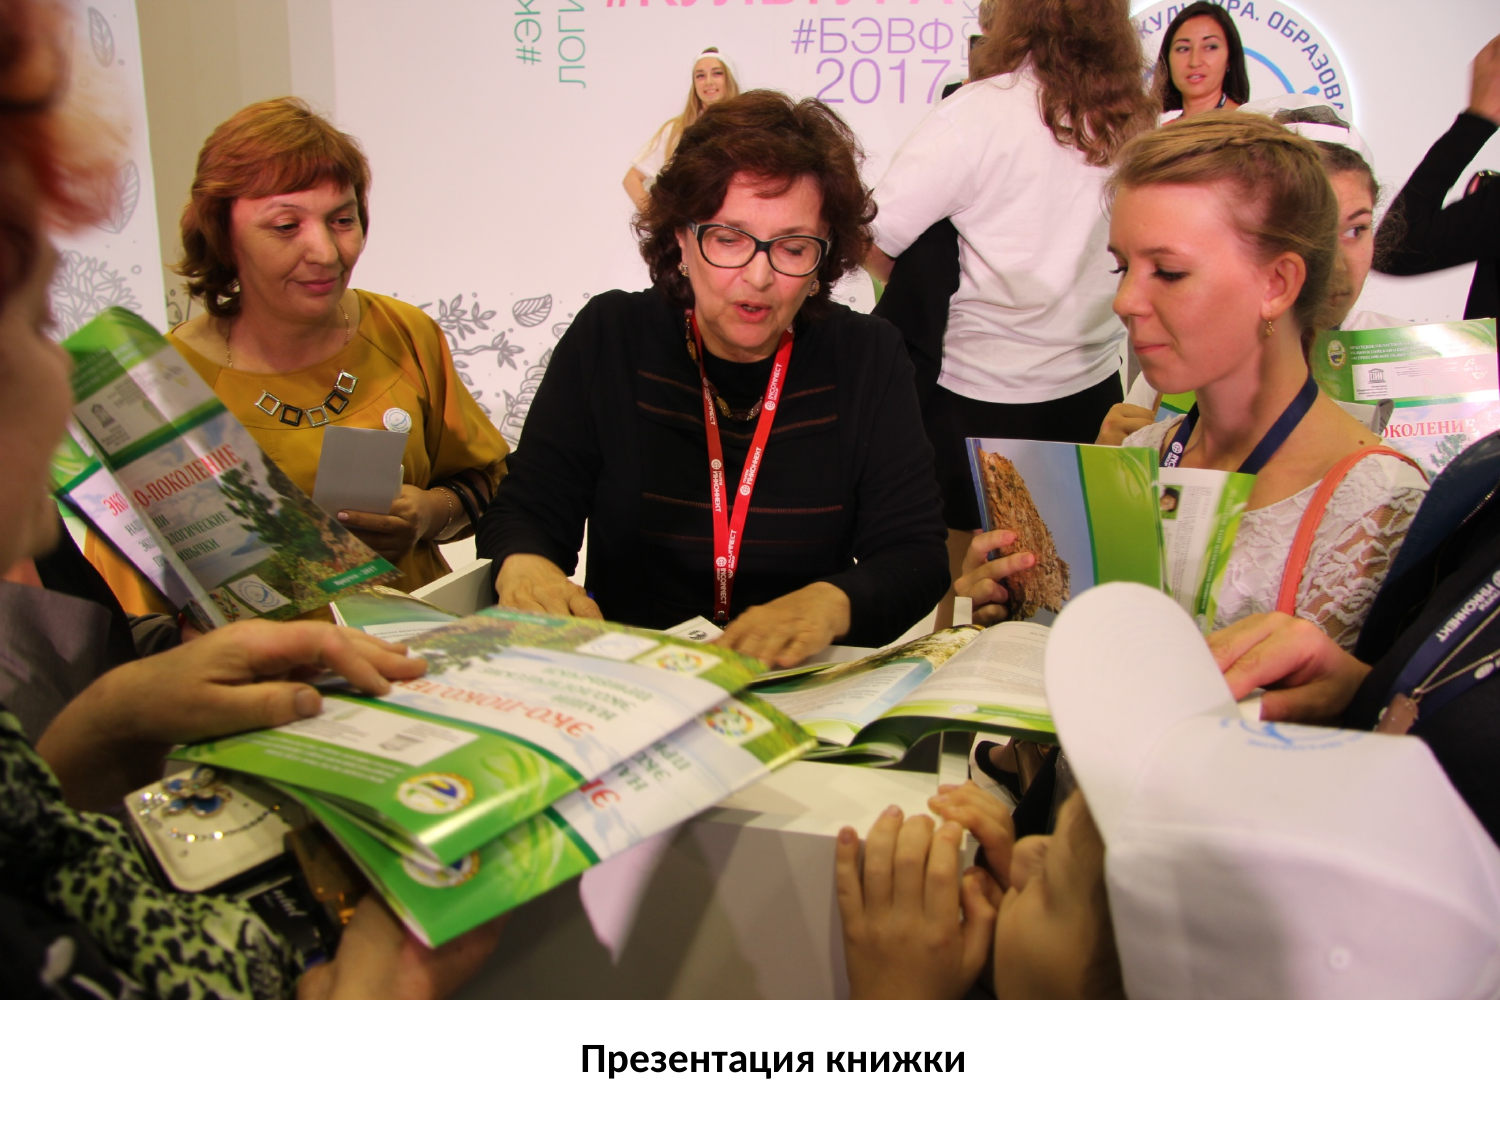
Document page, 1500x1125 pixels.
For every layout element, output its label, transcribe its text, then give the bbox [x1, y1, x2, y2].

text_box Презентация книжки [112, 1023, 1435, 1088]
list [0, 0, 1500, 1001]
